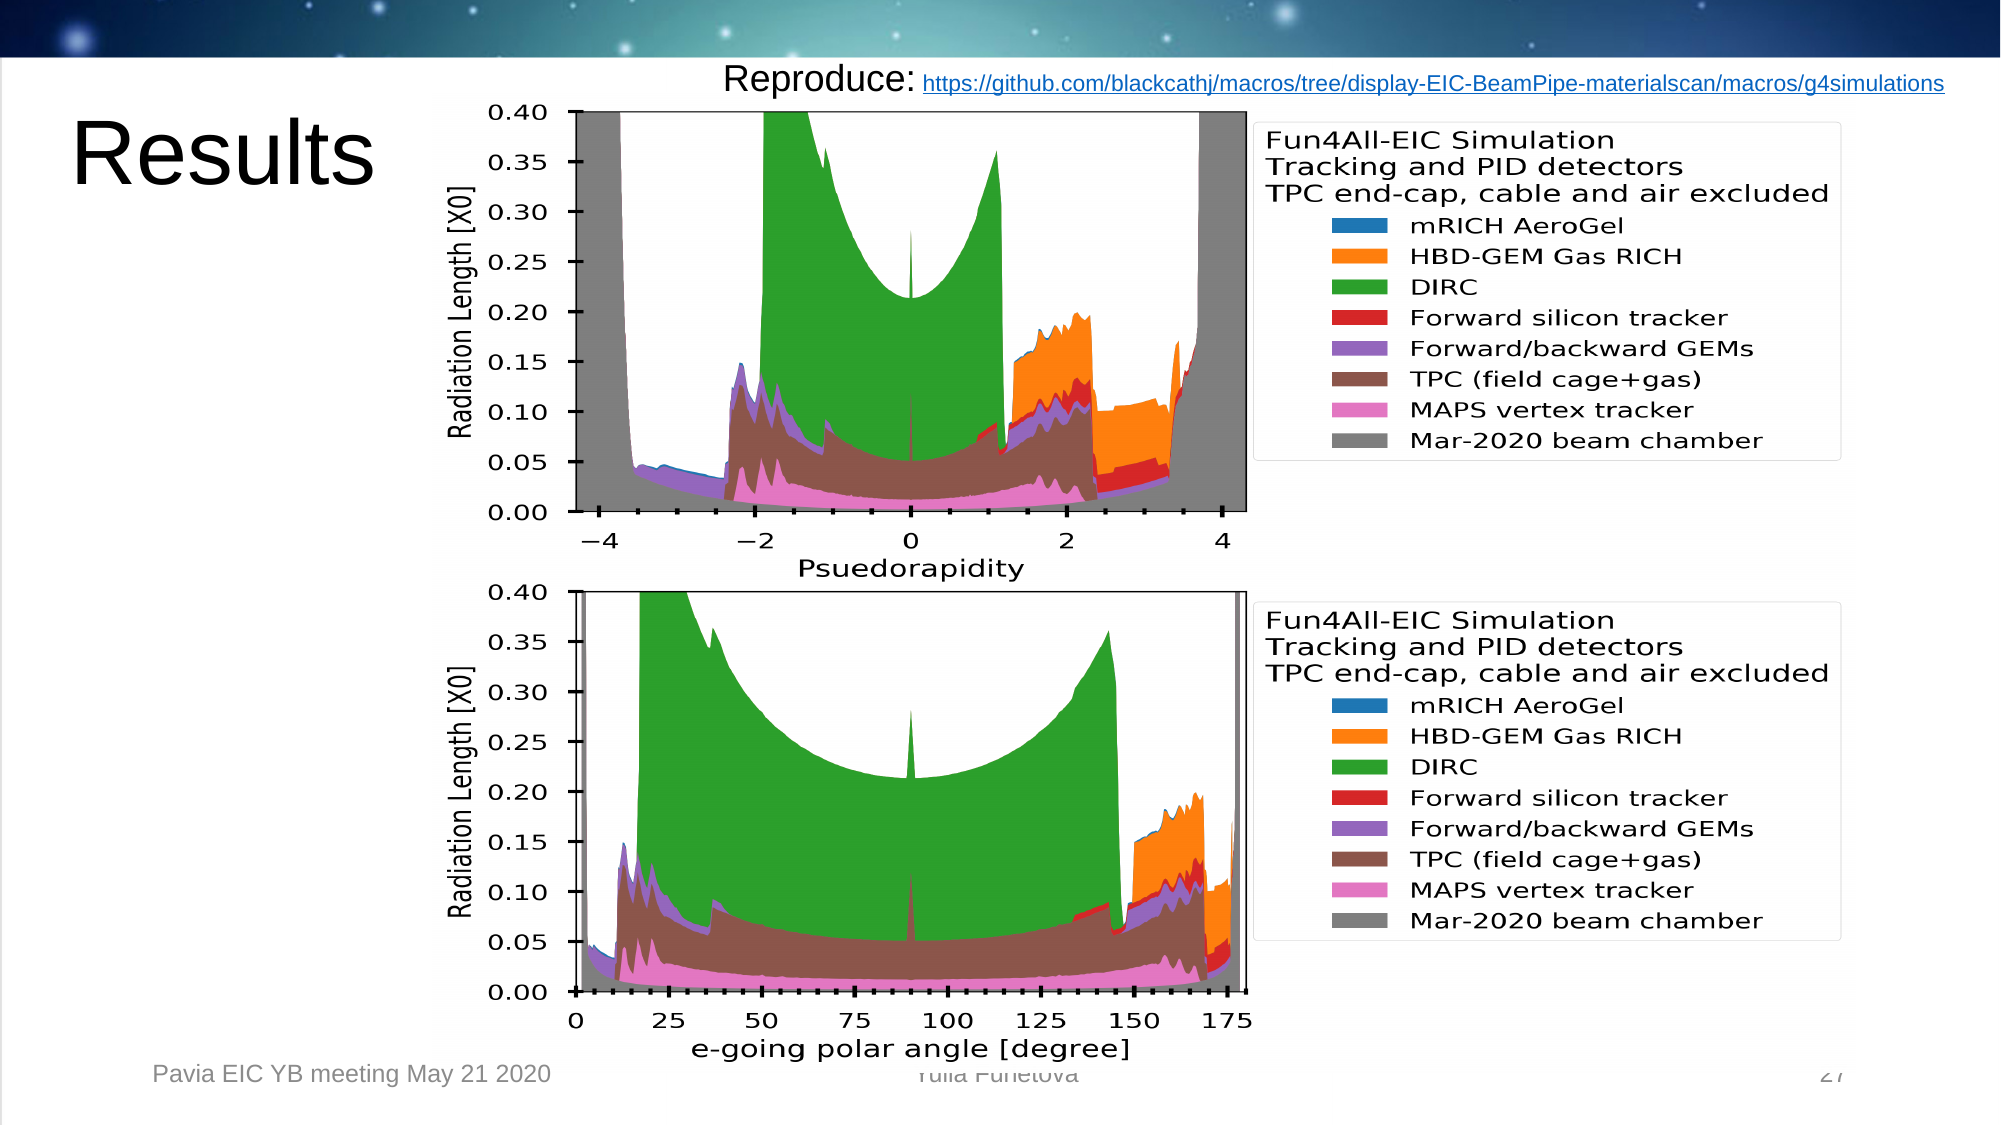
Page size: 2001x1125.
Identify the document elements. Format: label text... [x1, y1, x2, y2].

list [432, 92, 1856, 1073]
picture [0, 0, 2001, 1125]
title Results [55, 46, 708, 264]
slide_number 27 [1412, 1042, 1863, 1103]
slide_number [137, 1042, 588, 1103]
footer Yulia Furletova [662, 1073, 1338, 1103]
text_box Reproduce: https://github.com/blackcathj/macros/tree/display-EIC-BeamPipe-materialscan/macros/g4simulations [708, 46, 1967, 107]
